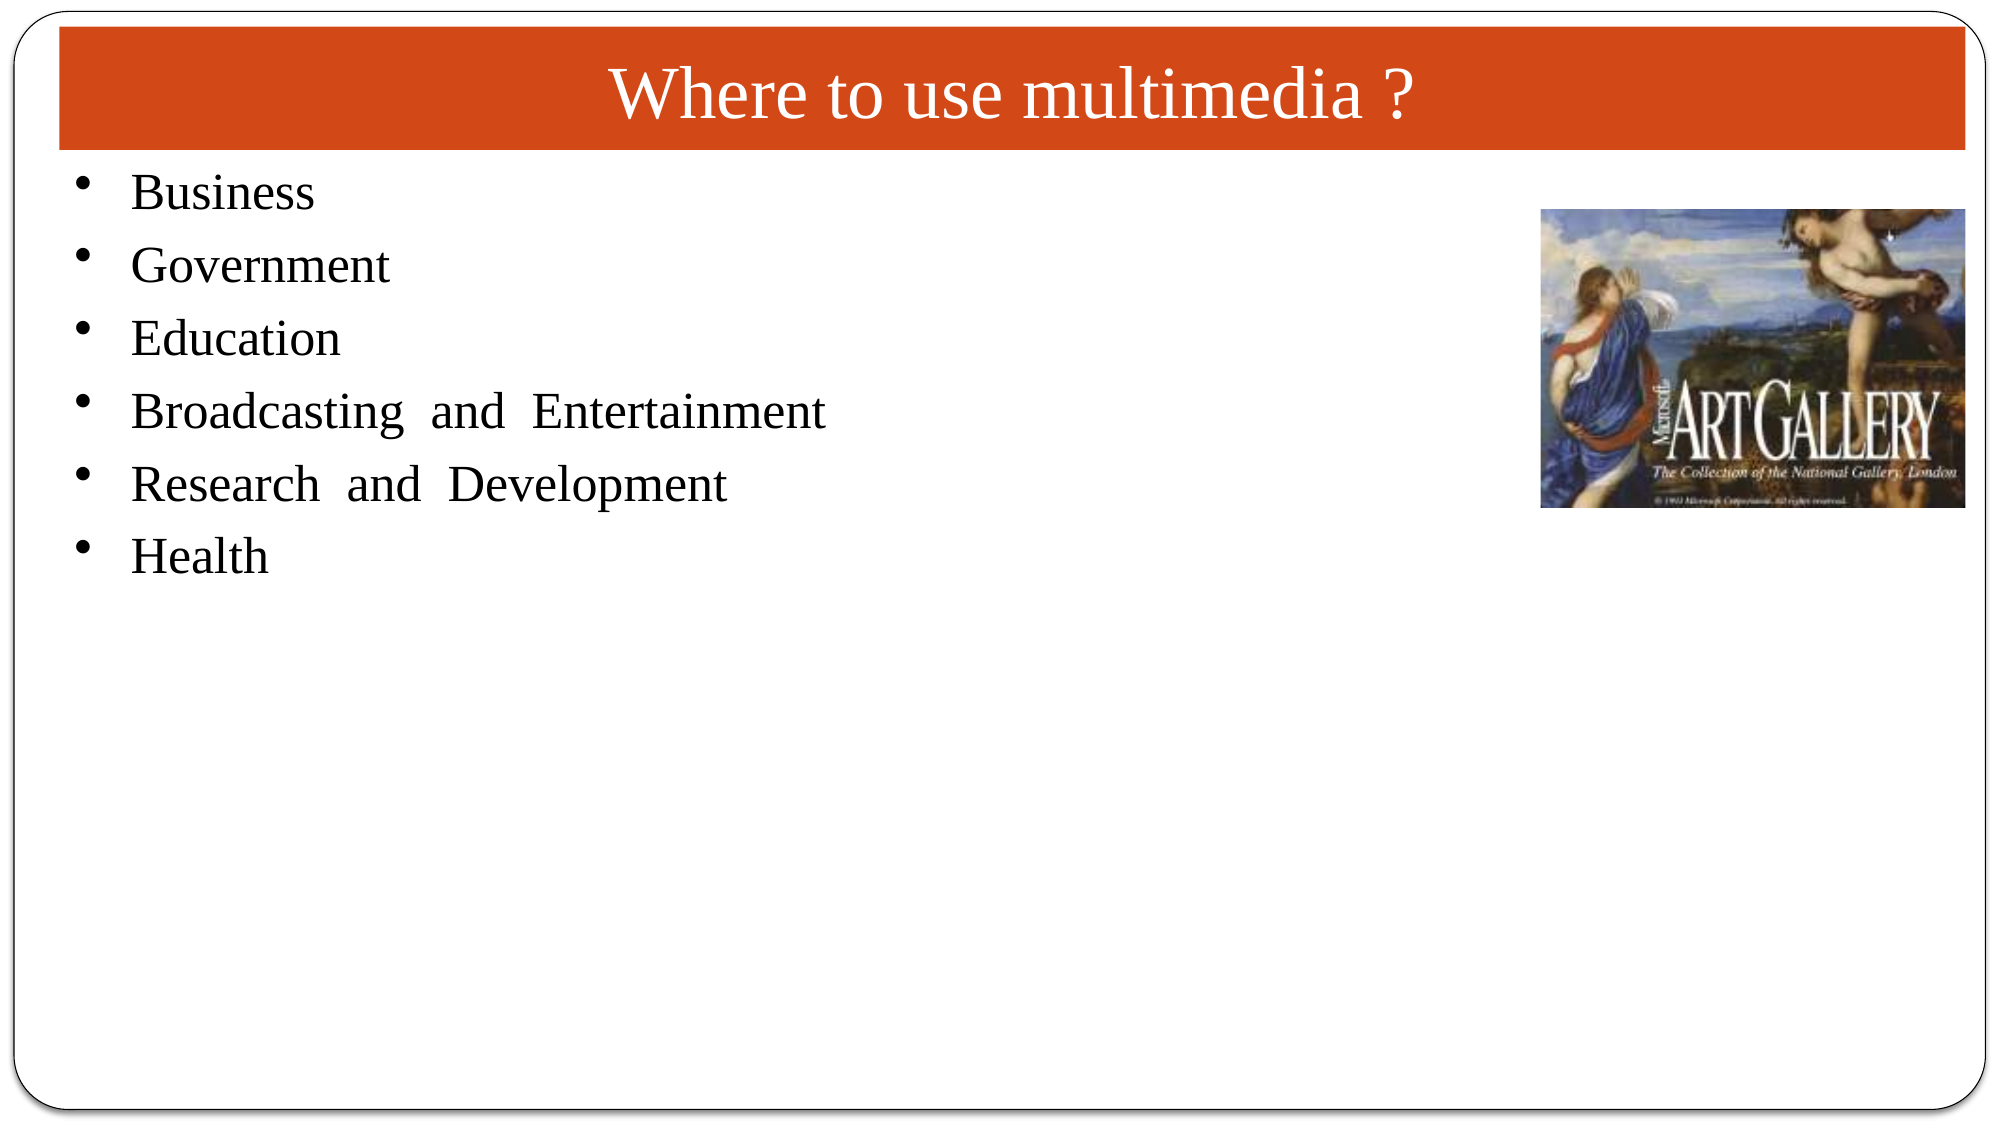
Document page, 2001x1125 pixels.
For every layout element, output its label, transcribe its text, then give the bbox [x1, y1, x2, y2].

picture [1540, 209, 1966, 508]
text_box Business Government Education Broadcasting and Entertainment Research and Development Health [59, 149, 1270, 719]
text_box Where to use multimedia ? [59, 26, 1966, 150]
